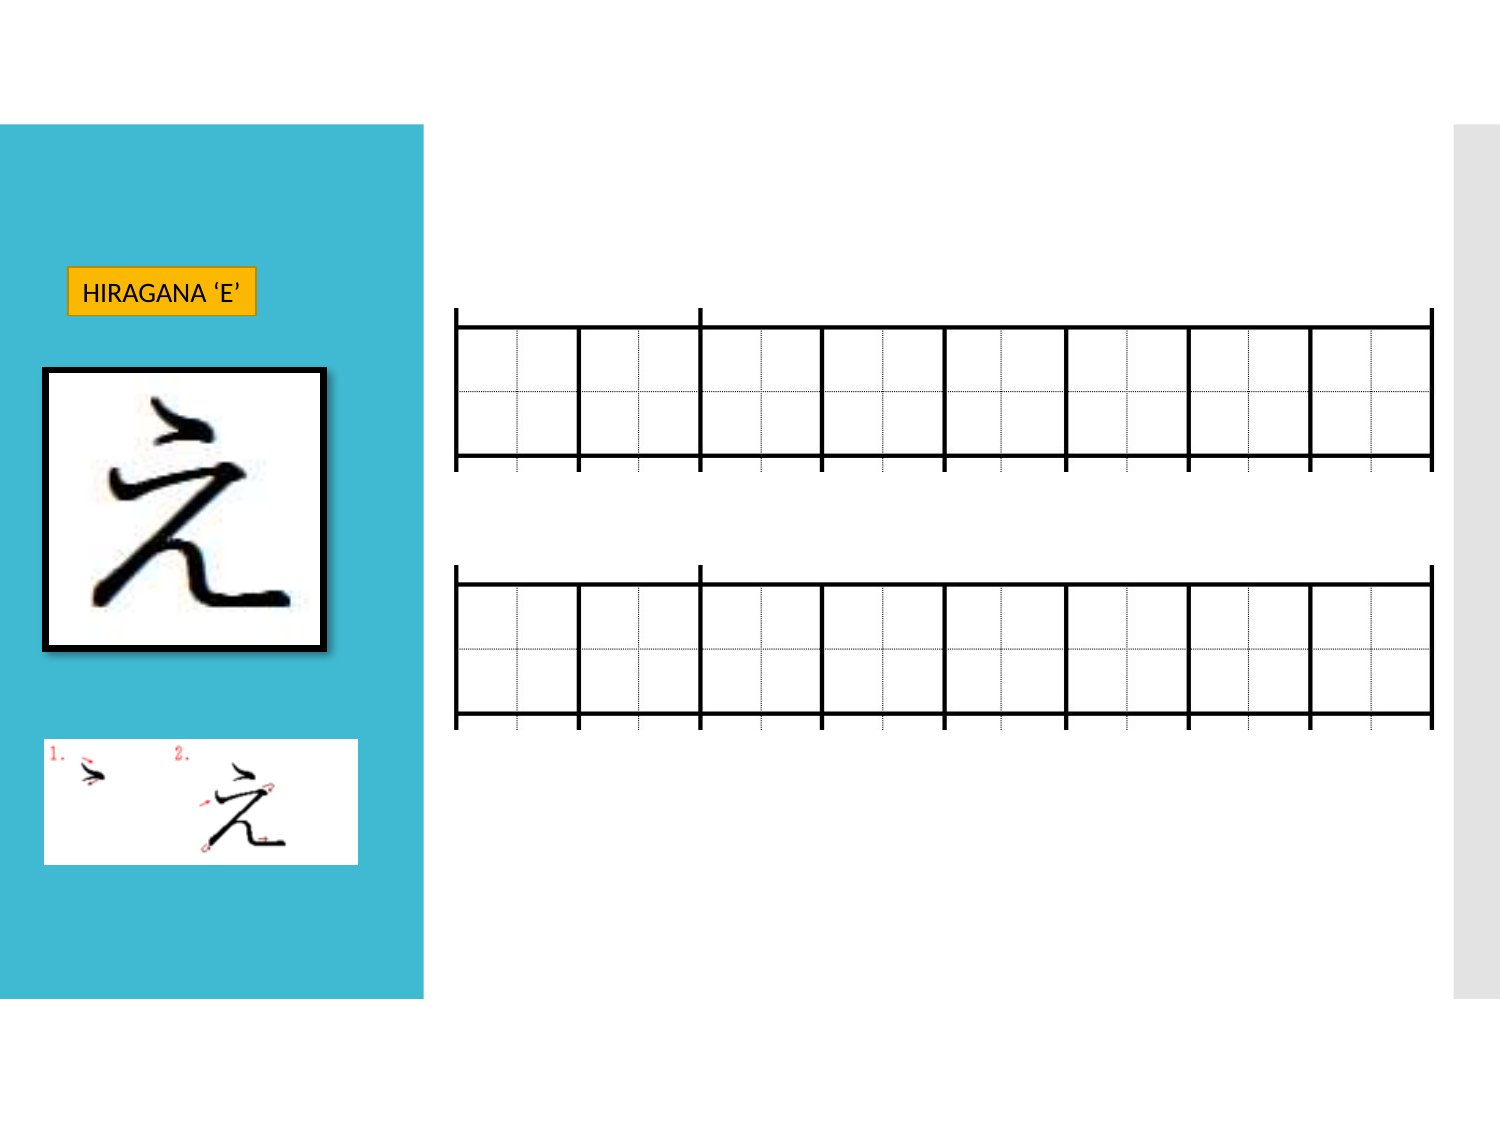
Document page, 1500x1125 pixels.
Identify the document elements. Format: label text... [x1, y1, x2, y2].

picture [437, 565, 1447, 730]
picture [44, 739, 358, 865]
text_box HIRAGANA ‘E’ [67, 266, 257, 316]
picture [437, 308, 1447, 473]
picture [48, 373, 321, 646]
